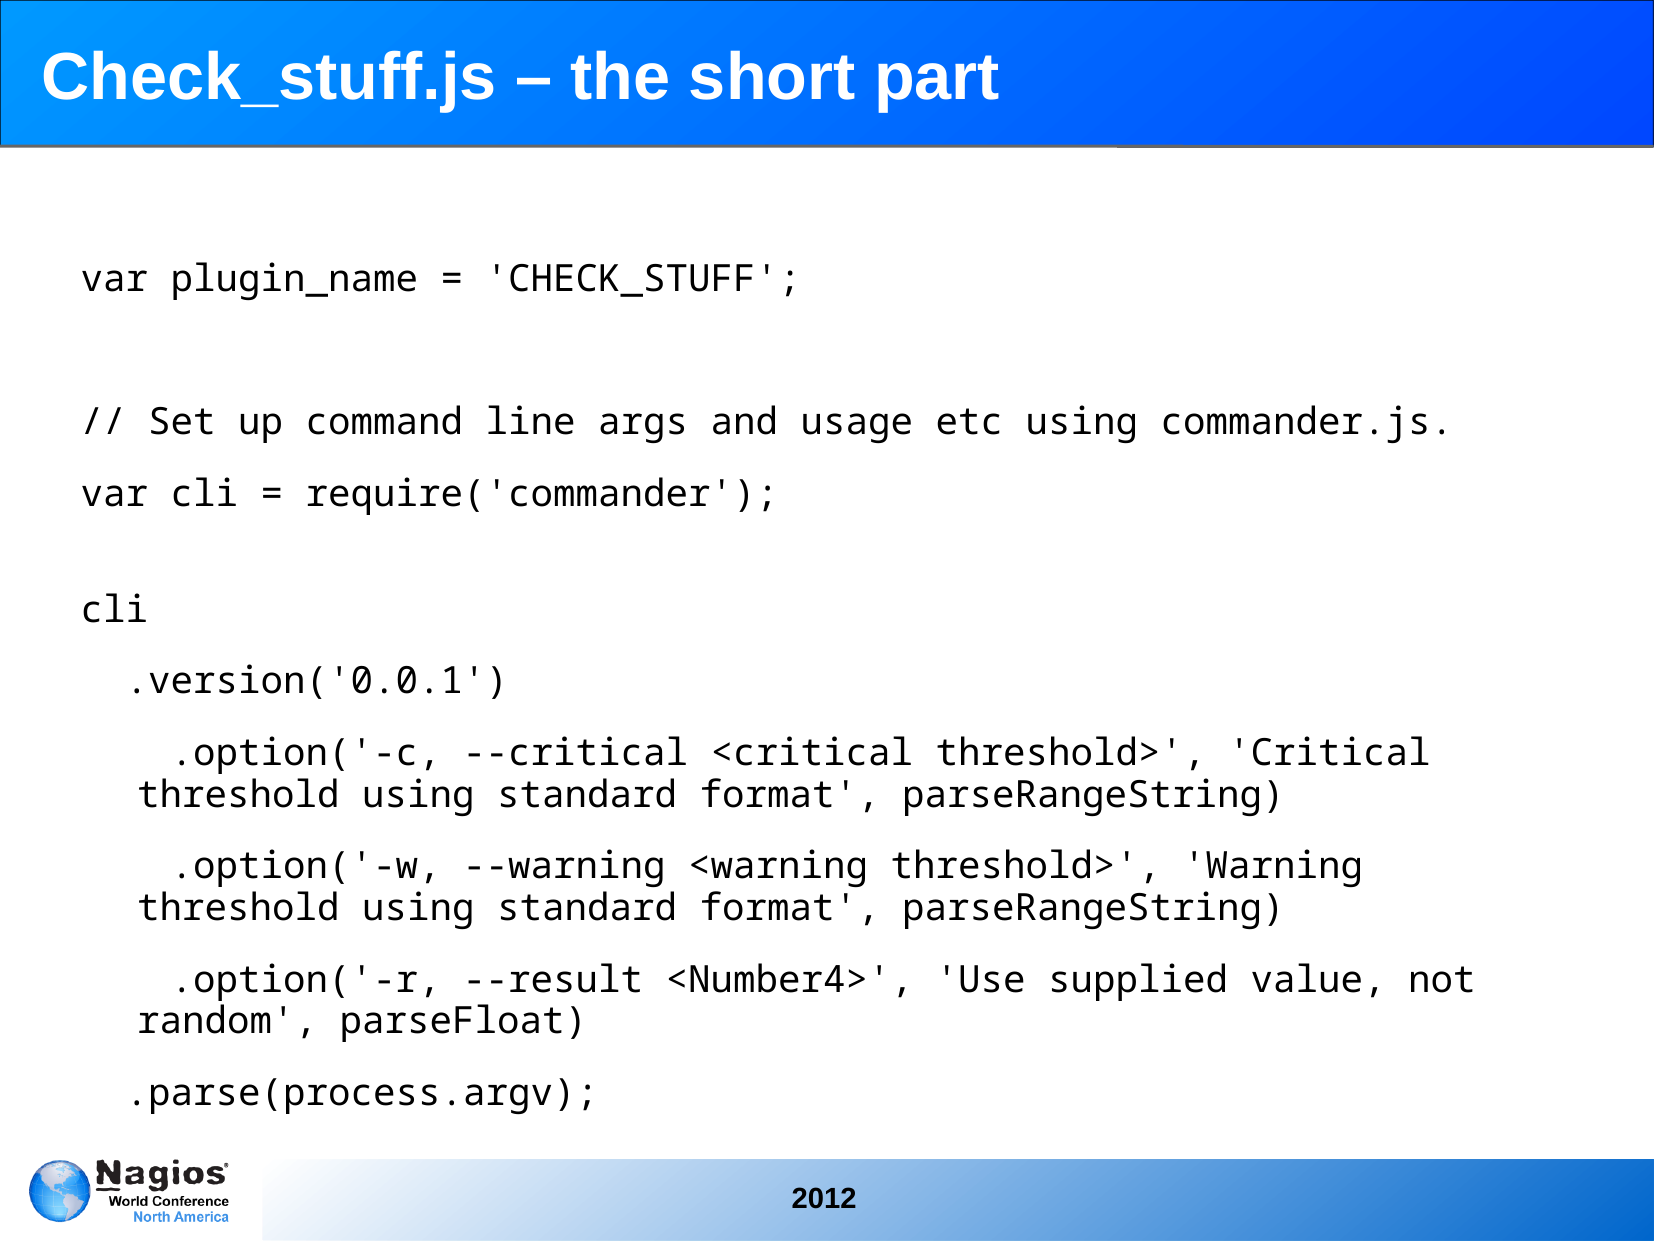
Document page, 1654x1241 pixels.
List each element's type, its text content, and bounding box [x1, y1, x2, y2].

title Check_stuff.js – the short part [41, 28, 1248, 127]
slide_number 2012 [642, 1178, 1006, 1219]
list var plugin_name = 'CHECK_STUFF'; // Set up command line args and usage etc using commander.js. var cli = require('commander'); cli .version('0.0.1') .option('-c, --critical <critical threshold>', 'Critical threshold using standard format', parseRangeString) .option('-w, --warning <warning threshold>', 'Warning threshold using standard format', parseRangeString) .option('-r, --result <Number4>', 'Use supplied value, not random', parseFloat) .parse(process.argv); var val = cli.result; [80, 253, 1569, 1072]
picture [29, 1159, 229, 1235]
